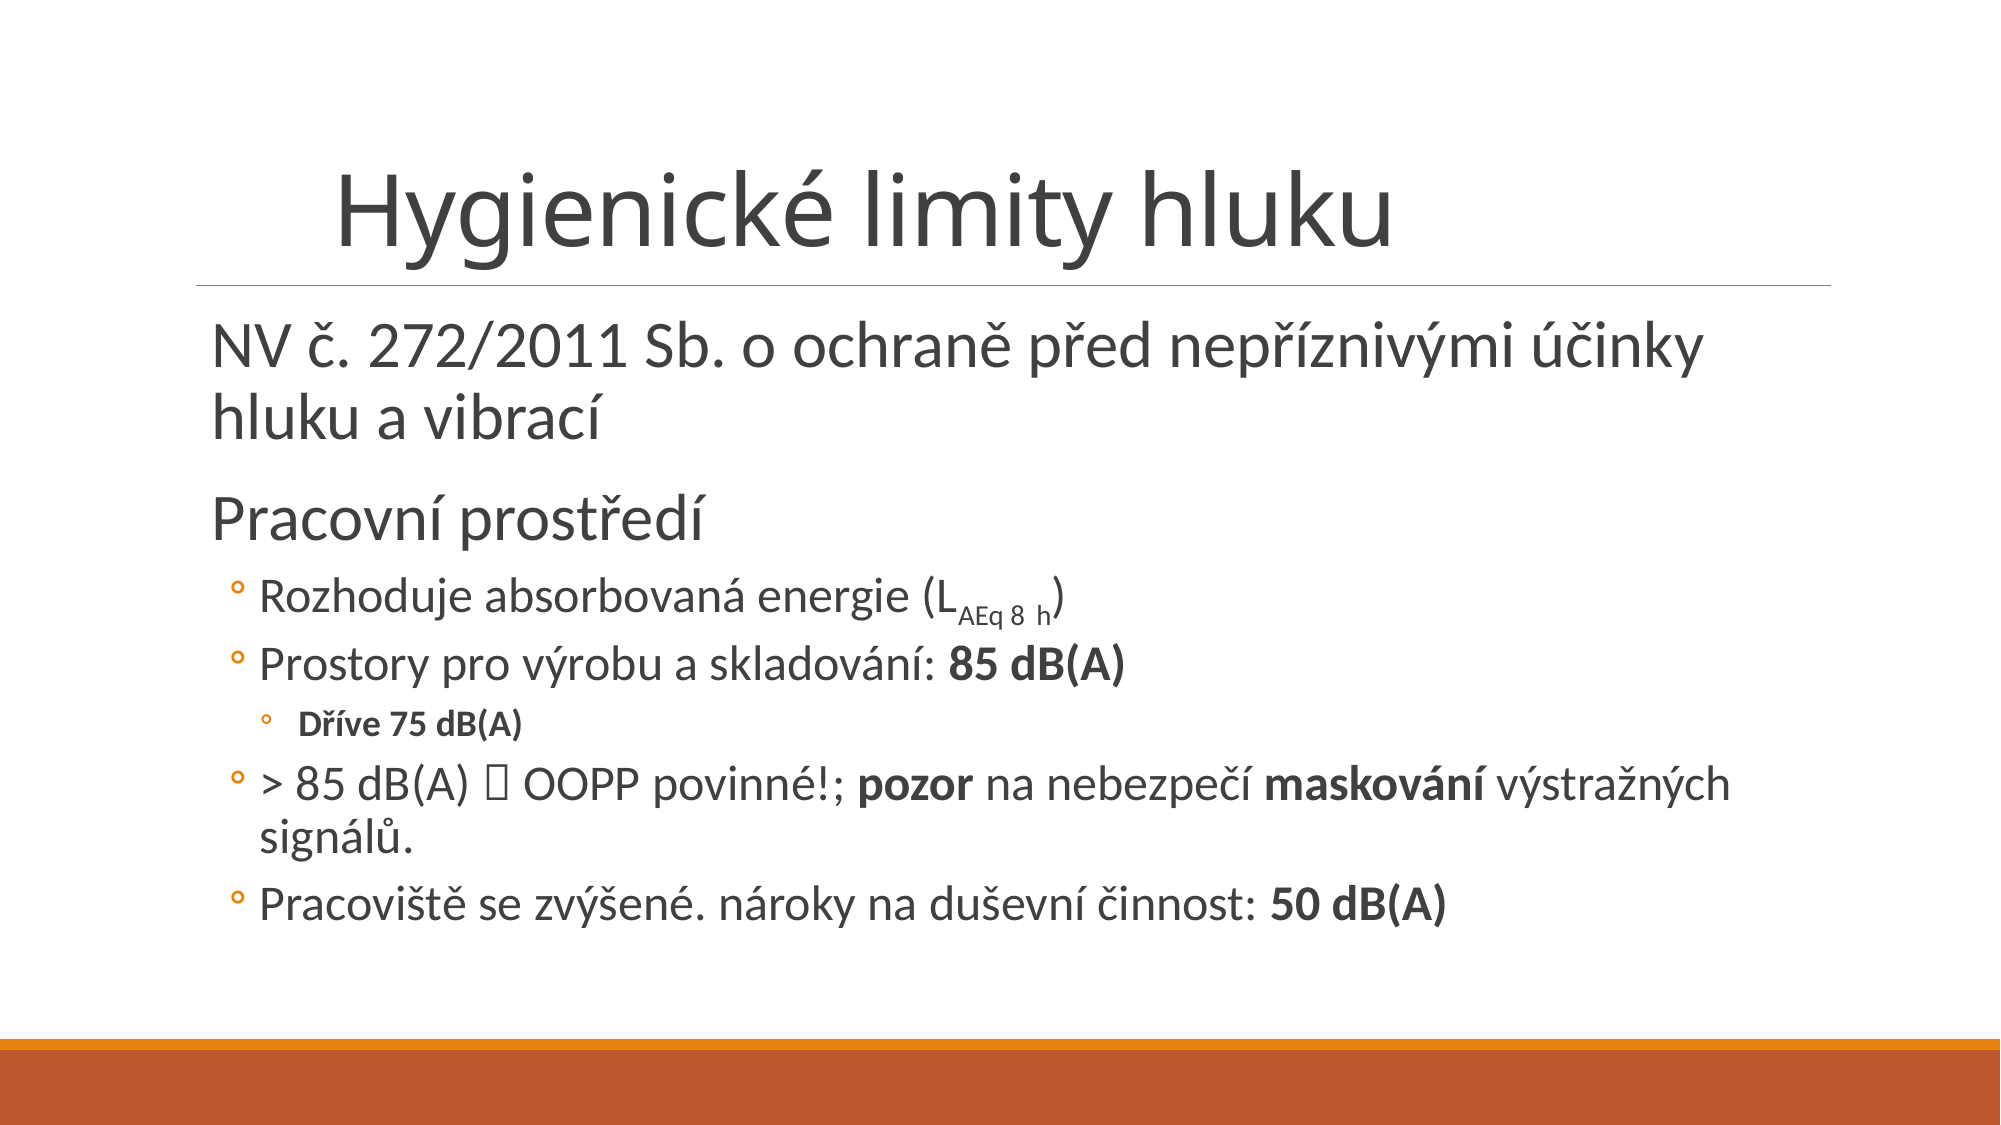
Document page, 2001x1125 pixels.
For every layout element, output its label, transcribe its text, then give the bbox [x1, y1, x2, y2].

list NV č. 272/2011 Sb. o ochraně před nepříznivými účinky hluku a vibrací Pracovní prostředí Rozhoduje absorbovaná energie (LAEq 8 h) Prostory pro výrobu a skladování: 85 dB(A) Dříve 75 dB(A) > 85 dB(A)  OOPP povinné!; pozor na nebezpečí maskování výstražných signálů. Pracoviště se zvýšené. nároky na duševní činnost: 50 dB(A) [196, 302, 1827, 1071]
title Hygienické limity hluku [317, 152, 1470, 275]
